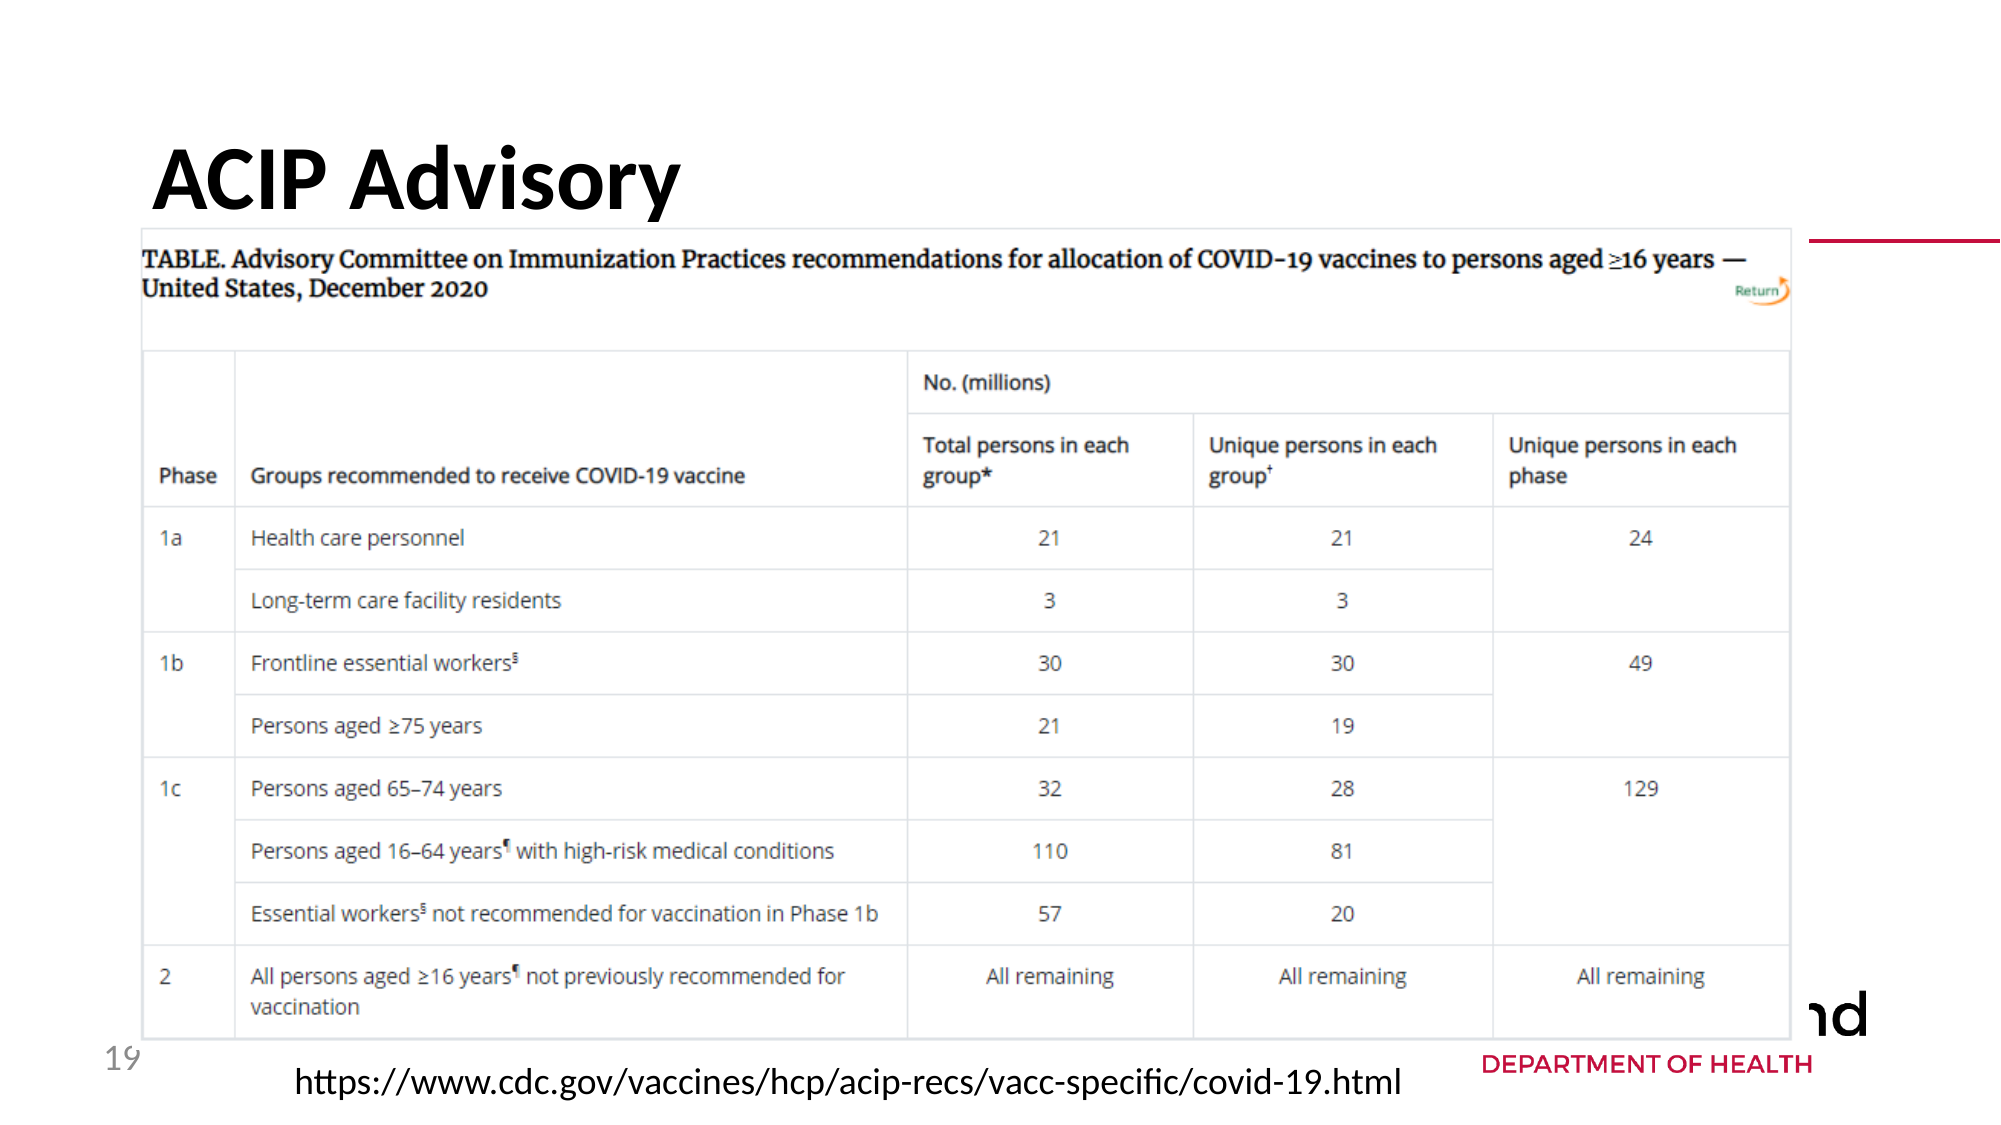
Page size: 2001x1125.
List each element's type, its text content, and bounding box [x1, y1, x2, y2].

text_box https://www.cdc.gov/vaccines/hcp/acip-recs/vacc-specific/covid-19.html [279, 1050, 1418, 1110]
title ACIP Advisory [137, 97, 1863, 262]
slide_number 19 [88, 1025, 178, 1086]
picture [132, 222, 1866, 1073]
